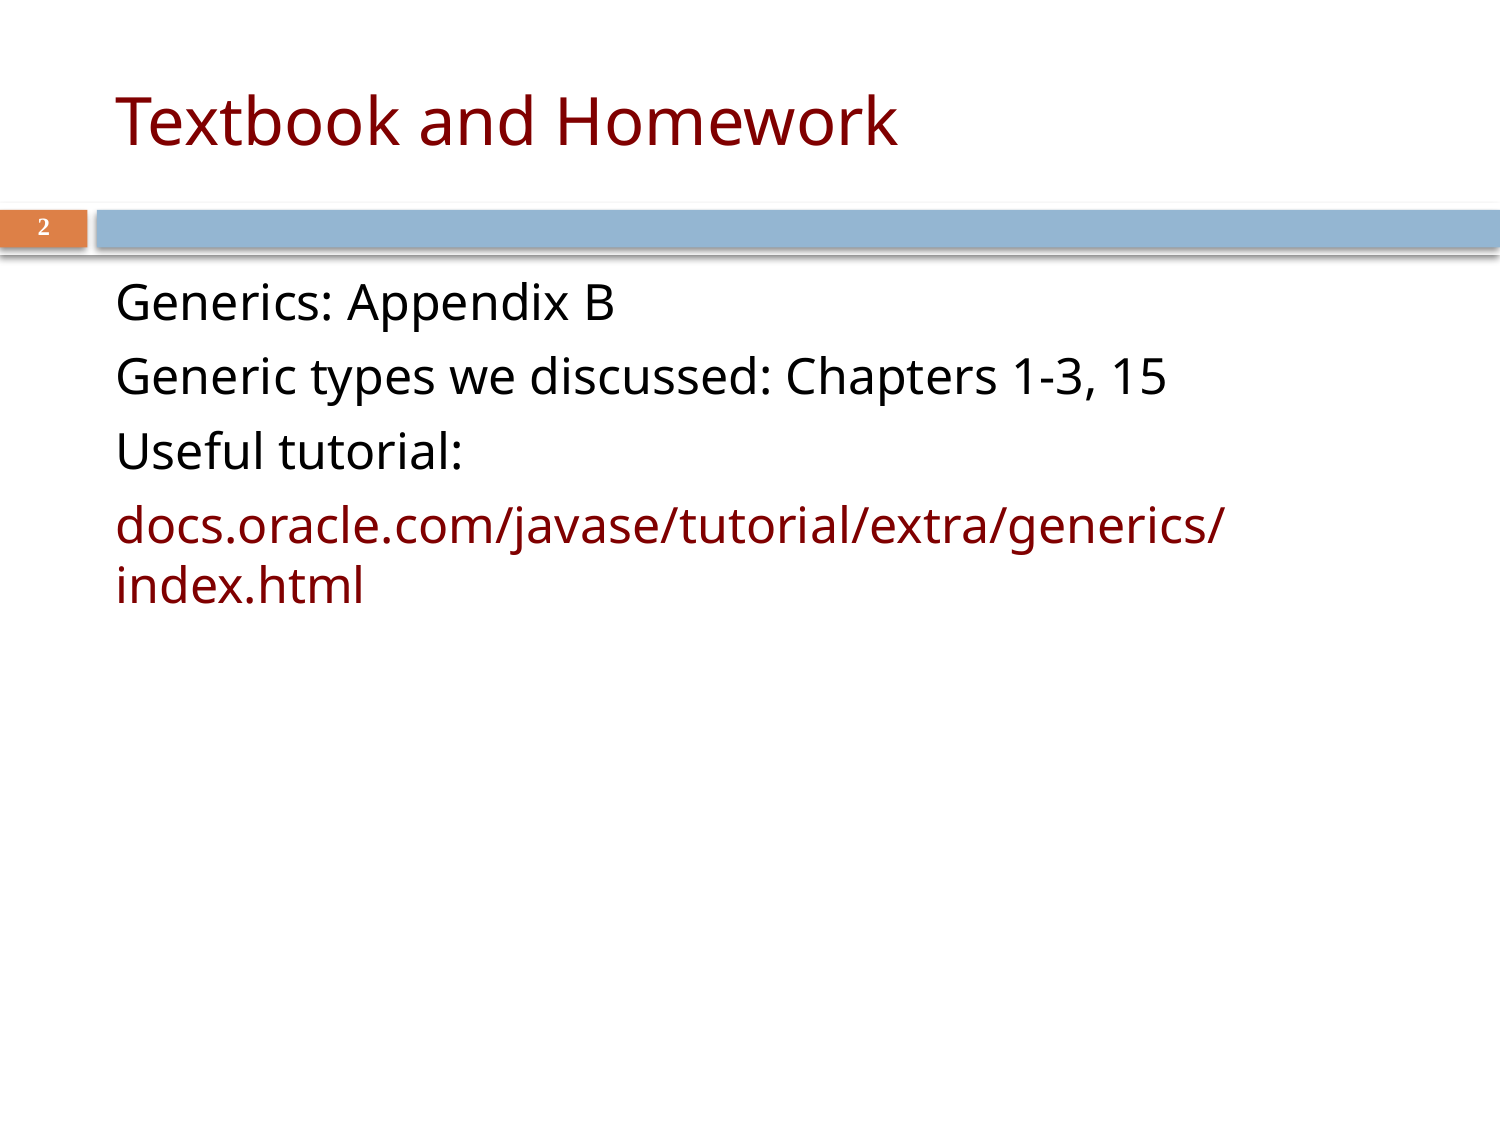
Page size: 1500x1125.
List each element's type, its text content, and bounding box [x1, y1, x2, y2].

slide_number 2 [0, 208, 88, 249]
list Generics: Appendix B Generic types we discussed: Chapters 1-3, 15 Useful tutorial: docs.oracle.com/javase/tutorial/extra/generics/index.html [100, 262, 1438, 600]
title Textbook and Homework [100, 37, 1438, 200]
